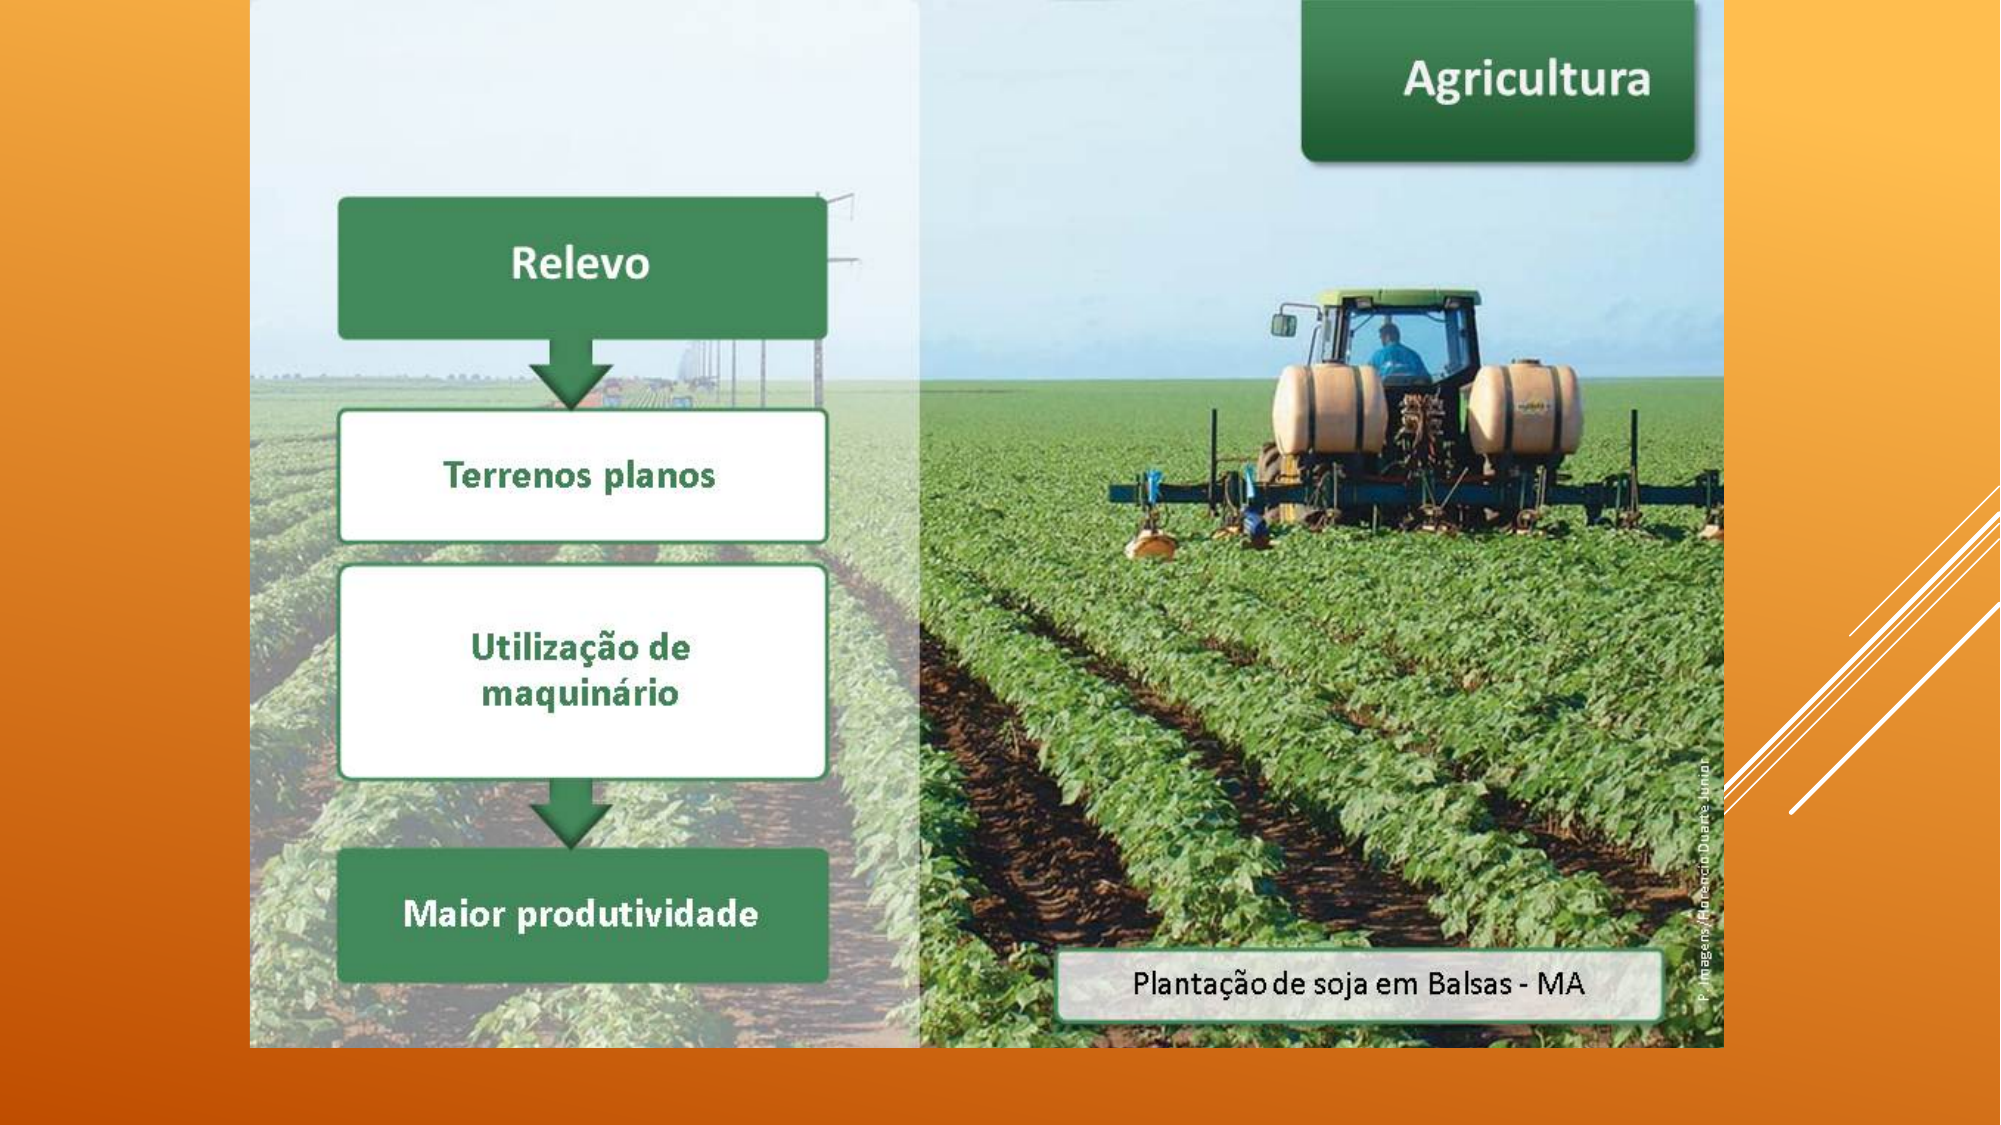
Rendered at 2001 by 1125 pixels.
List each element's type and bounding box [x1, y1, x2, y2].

picture [249, 0, 1725, 1048]
